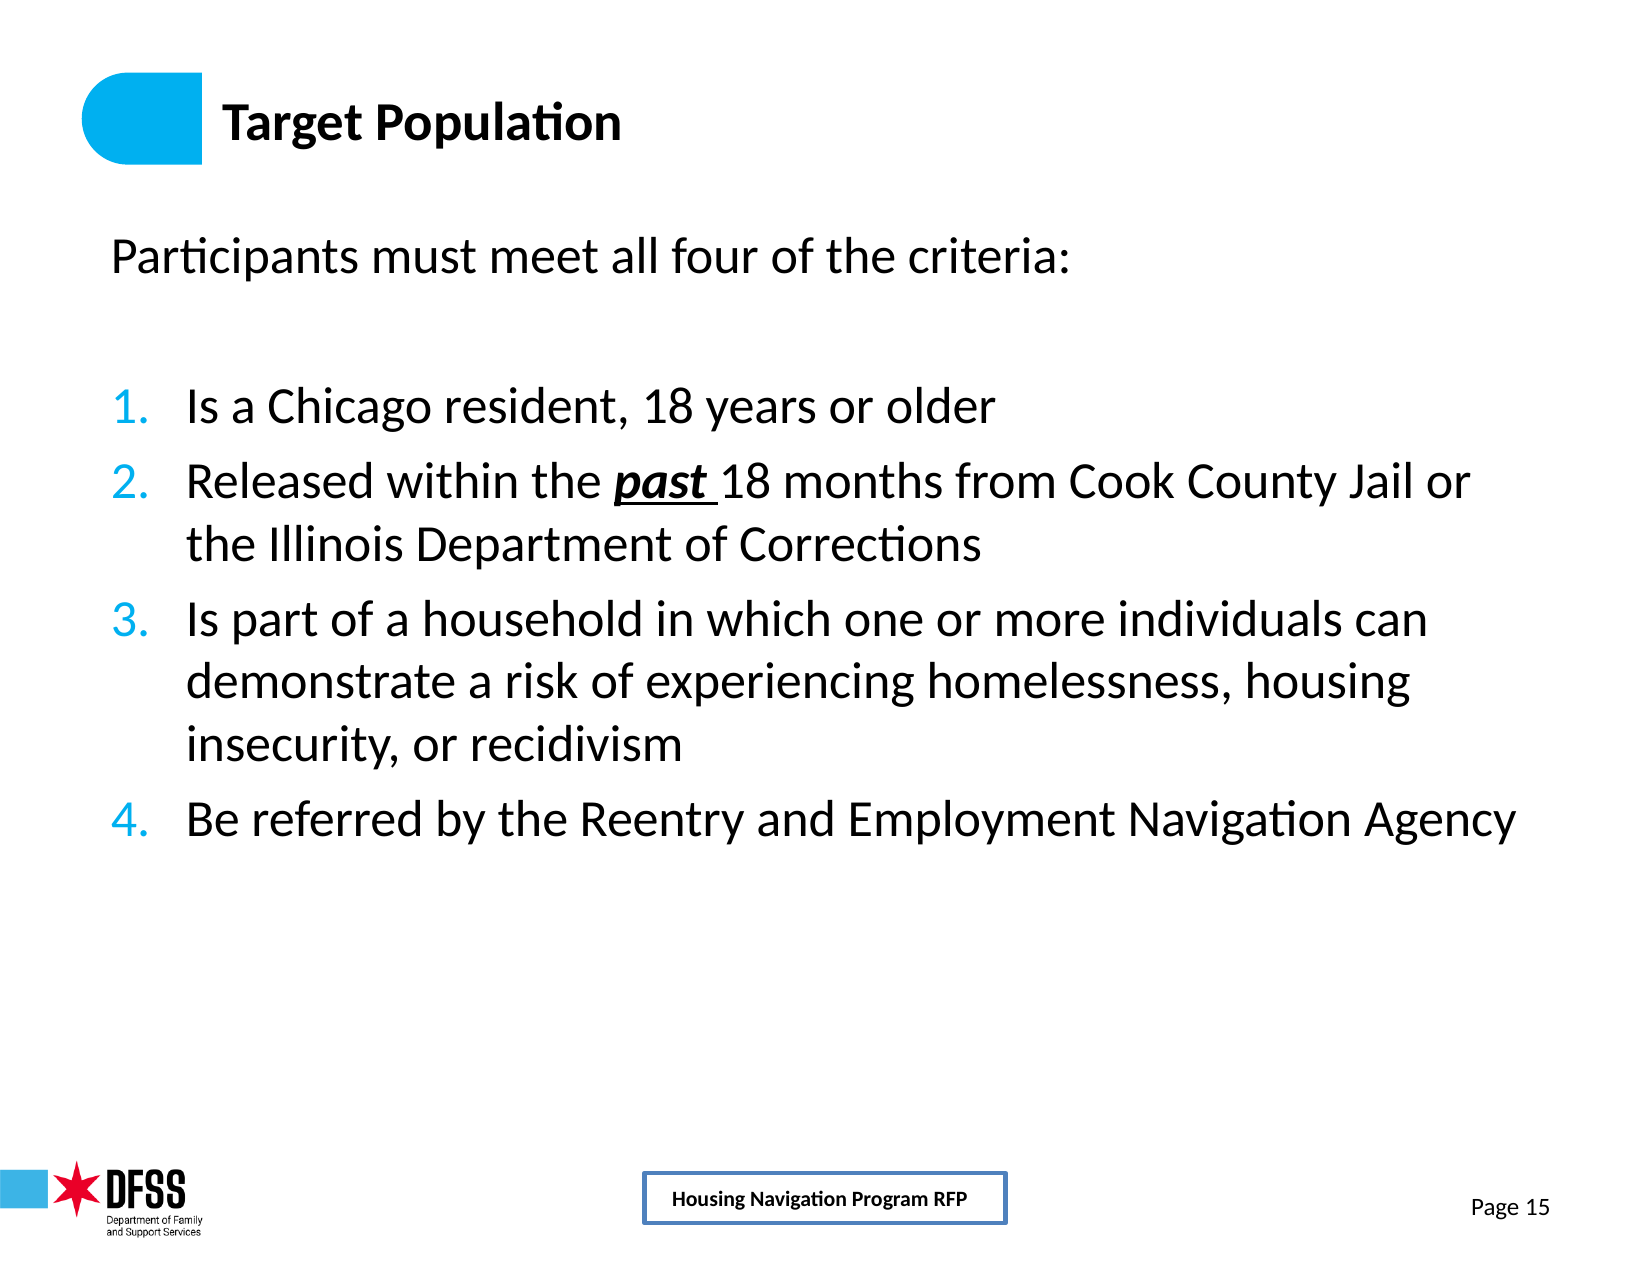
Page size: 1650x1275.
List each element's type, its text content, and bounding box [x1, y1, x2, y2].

slide_number Page 15 [1182, 1181, 1568, 1250]
picture [0, 1158, 207, 1240]
list Participants must meet all four of the criteria: Is a Chicago resident, 18 years or older Released within the past 18 months from Cook County Jail or the Illinois Department of Corrections Is part of a household in which one or more individuals can demonstrate a risk of experiencing homelessness, housing insecurity, or recidivism Be referred by the Reentry and Employment Navigation Agency [94, 213, 1568, 1130]
title Target Population [206, 76, 1568, 160]
text_box Housing Navigation Program RFP [642, 1171, 1008, 1225]
